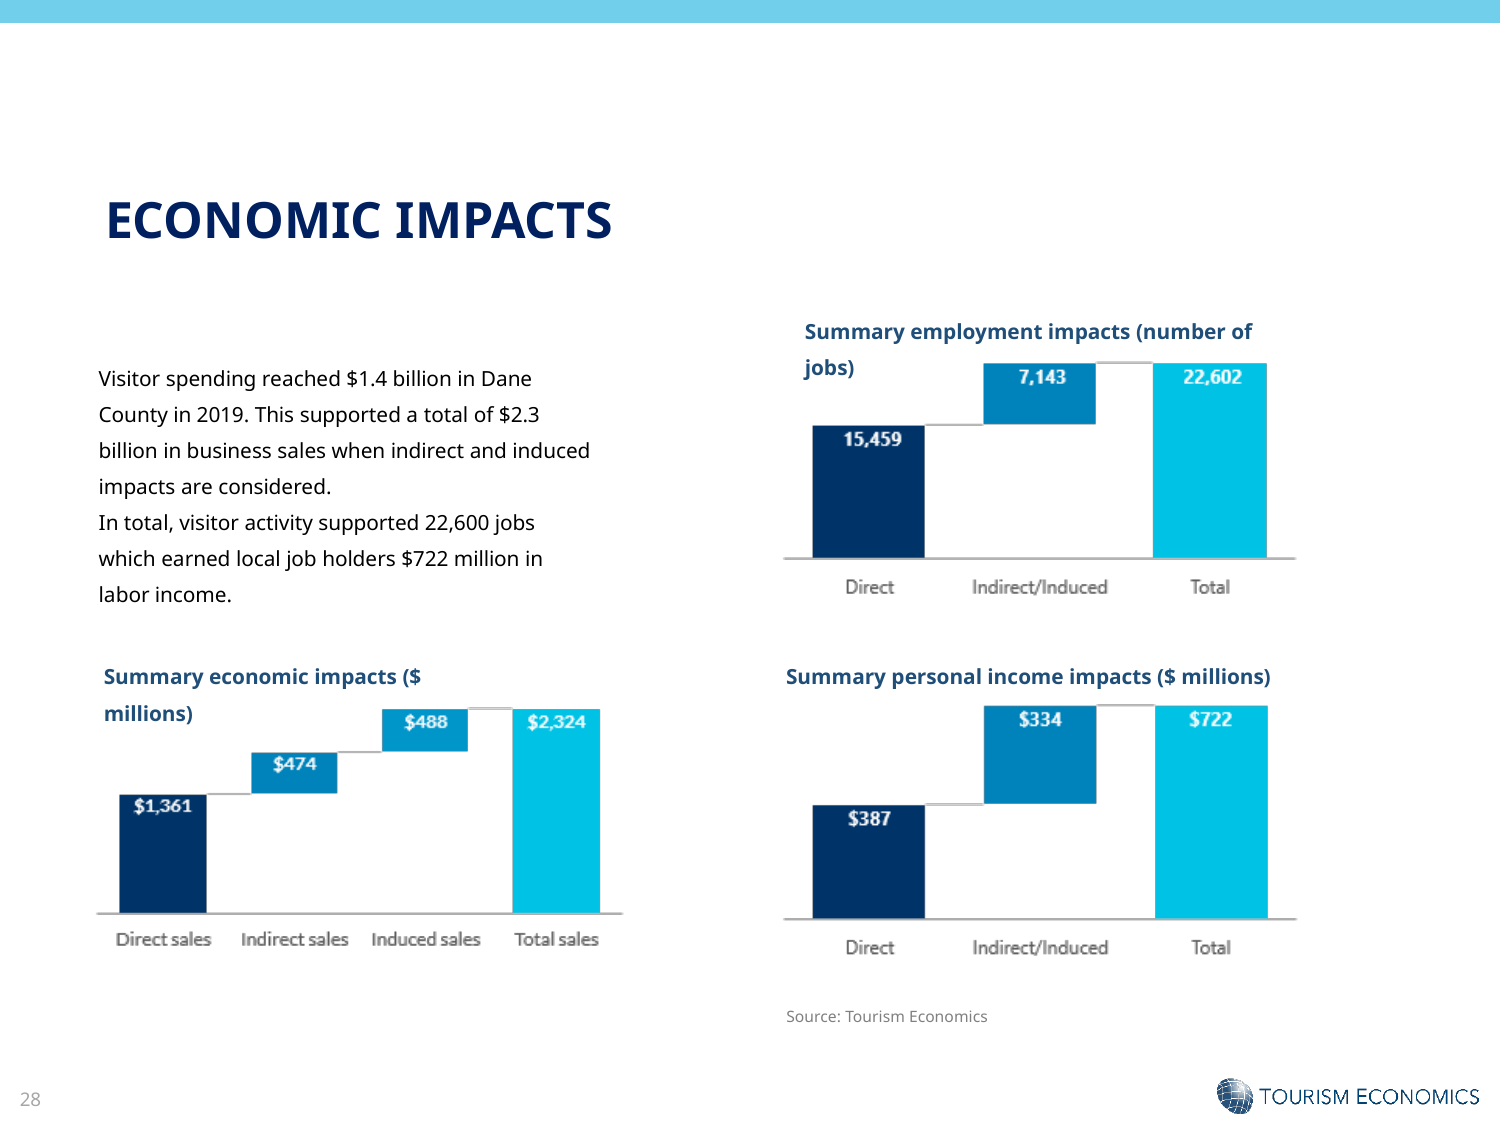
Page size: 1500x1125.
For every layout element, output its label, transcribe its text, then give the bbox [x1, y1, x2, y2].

text_box Summary personal income impacts ($ millions) [771, 645, 1312, 697]
picture [771, 669, 1313, 973]
text_box ECONOMIC IMPACTS [104, 193, 694, 249]
text_box Summary employment impacts (number of jobs) [790, 299, 1304, 387]
text_box Source: Tourism Economics [771, 999, 1427, 1034]
text_box Summary economic impacts ($ millions) [89, 645, 530, 680]
picture [1207, 1072, 1488, 1119]
picture [84, 680, 639, 963]
text_box Visitor spending reached $1.4 billion in Dane County in 2019. This supported a total of $2.3 billion in business sales when indirect and induced impacts are considered. In total, visitor activity supported 22,600 jobs which earned local job holders $722 million in labor income. [84, 346, 611, 614]
picture [771, 328, 1312, 611]
